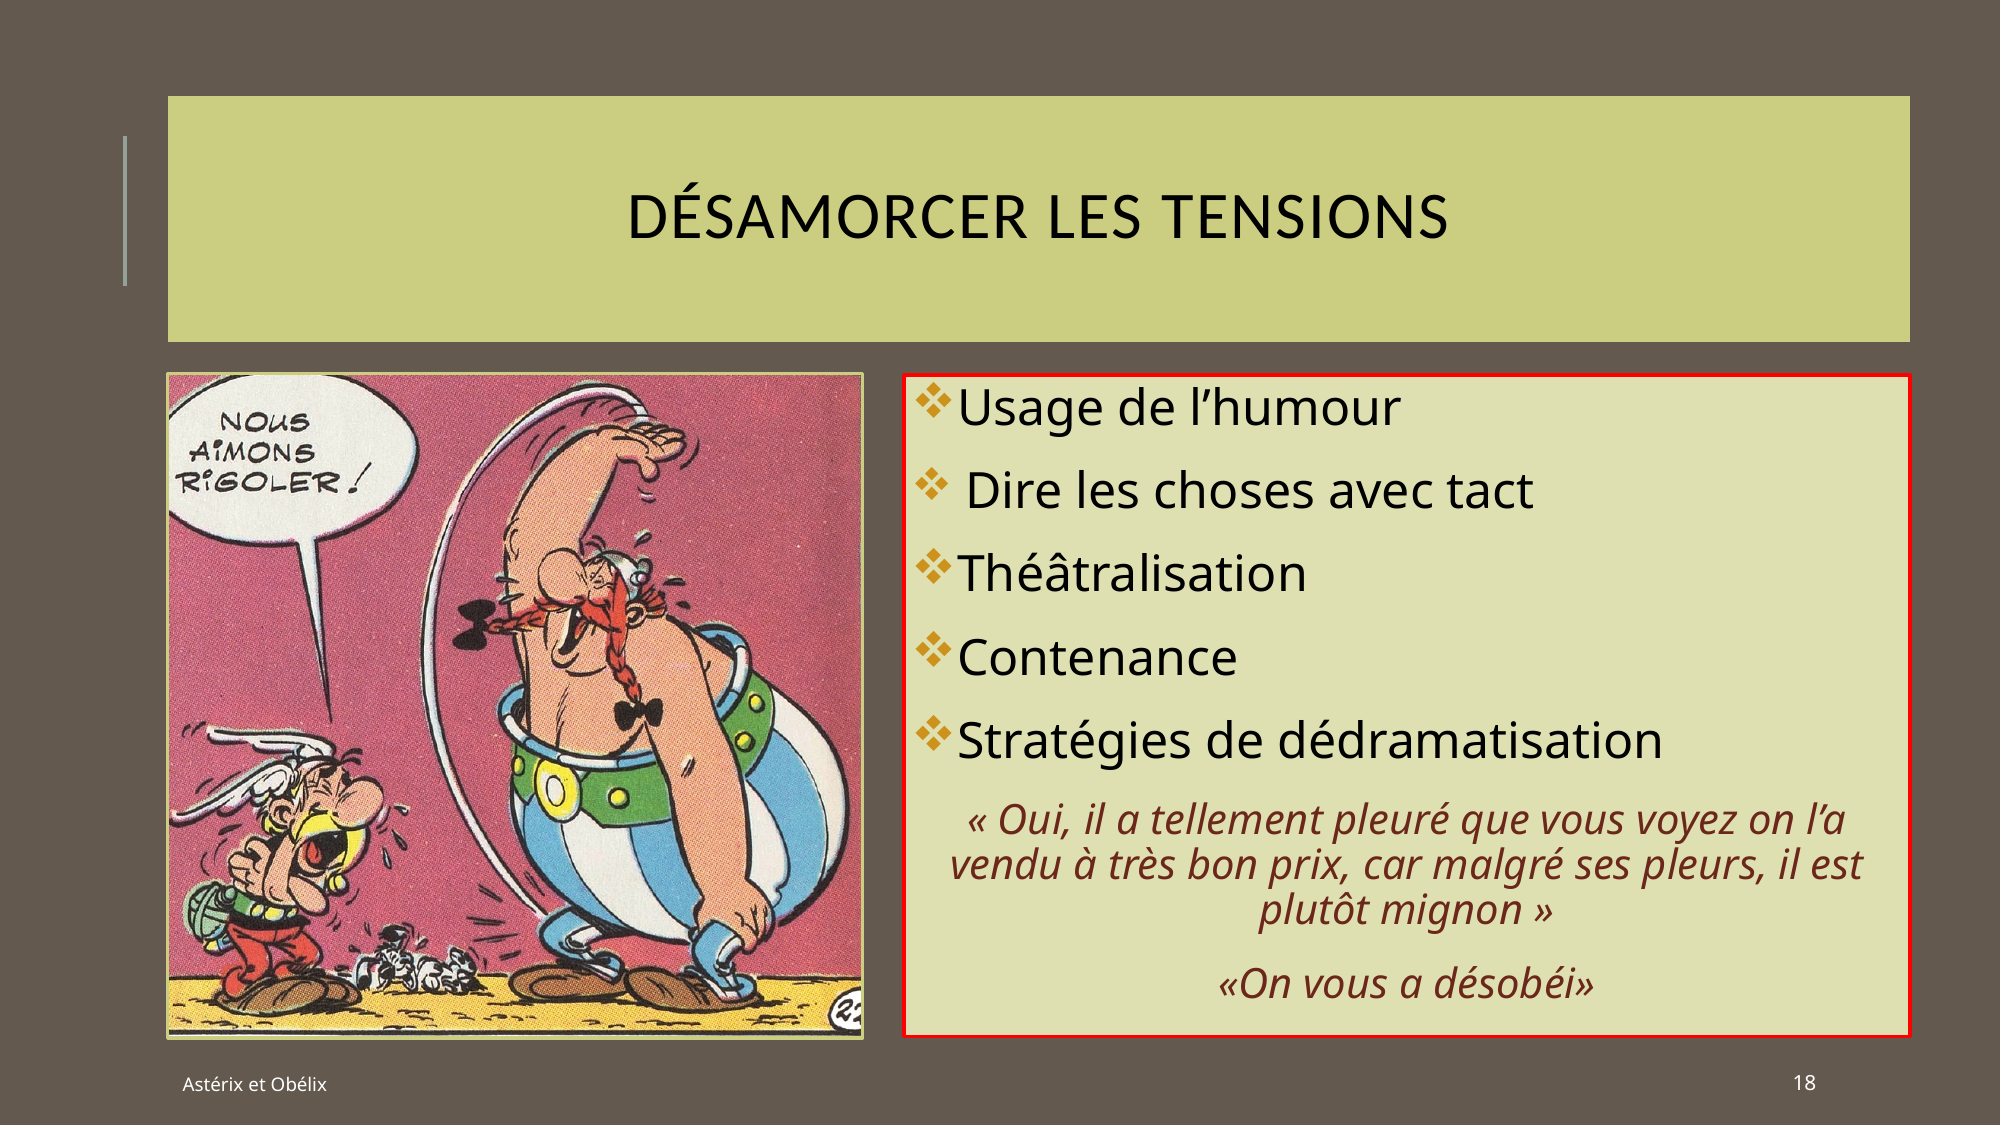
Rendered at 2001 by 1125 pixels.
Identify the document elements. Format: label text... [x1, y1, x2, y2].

list Usage de l’humour Dire les choses avec tact Théâtralisation Contenance Stratégies de dédramatisation « Oui, il a tellement pleuré que vous voyez on l’a vendu à très bon prix, car malgré ses pleurs, il est plutôt mignon » «On vous a désobéi» [904, 375, 1910, 1037]
slide_number 18 [1777, 1061, 1938, 1107]
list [168, 374, 862, 1037]
title Désamorcer les tensions [168, 96, 1910, 342]
text_box Astérix et Obélix [168, 1065, 635, 1103]
